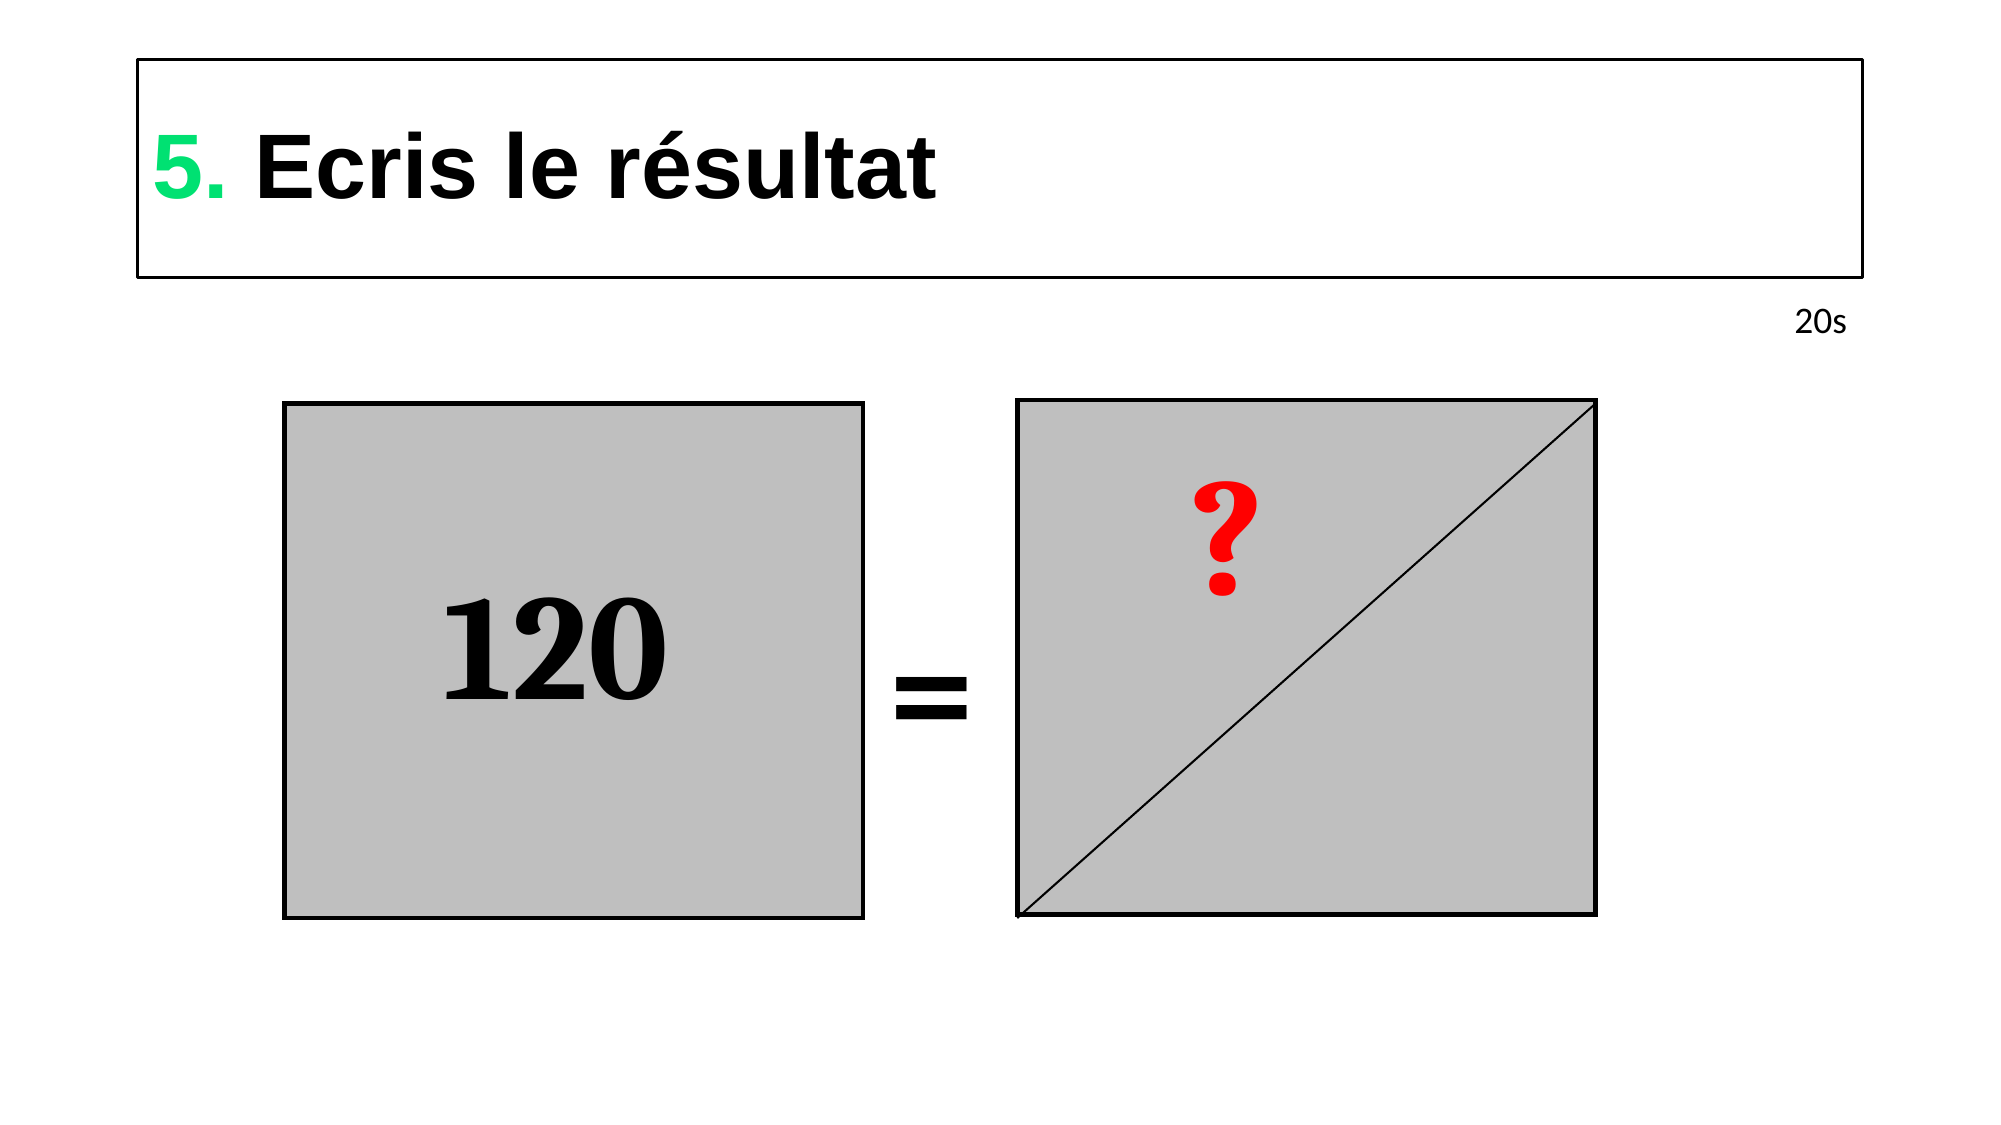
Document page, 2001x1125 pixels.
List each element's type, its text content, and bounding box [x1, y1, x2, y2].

title 5. Ecris le résultat [137, 59, 1863, 278]
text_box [284, 400, 1596, 918]
text_box 20s [1779, 288, 1862, 348]
